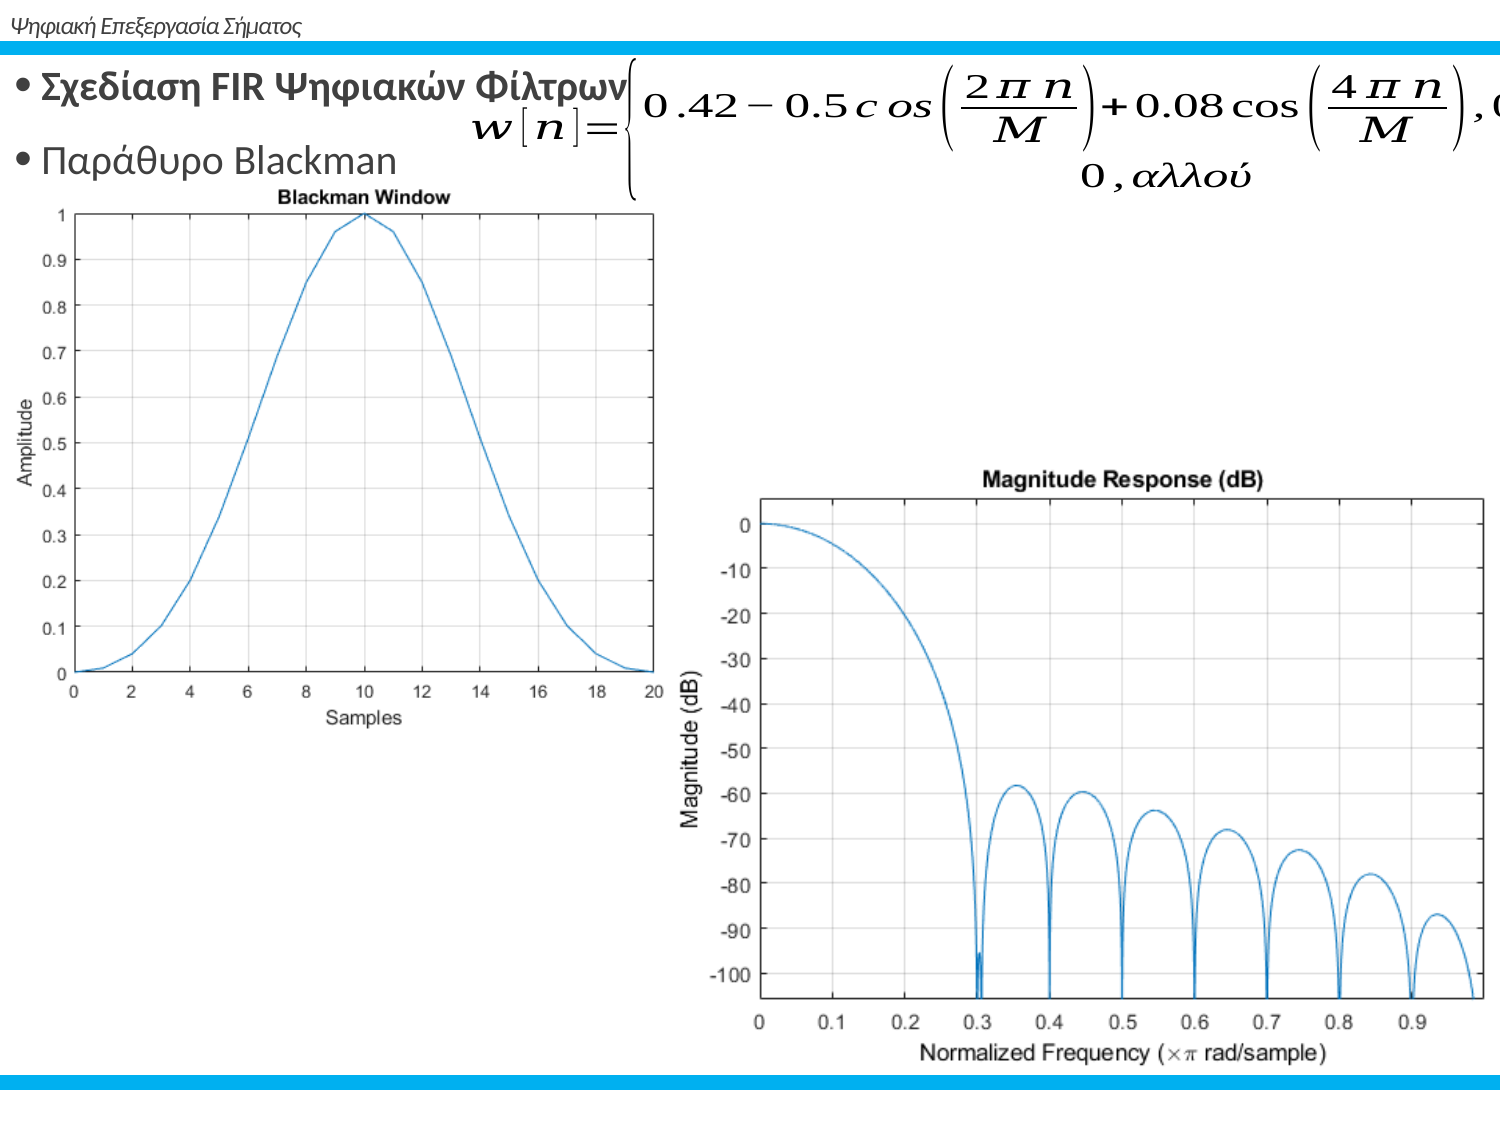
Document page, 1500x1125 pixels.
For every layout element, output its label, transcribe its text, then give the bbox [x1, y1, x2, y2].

list Σχεδίαση FIR Ψηφιακών Φίλτρων Παράθυρο Blackman [14, 56, 1500, 1075]
picture [13, 187, 665, 735]
picture [676, 468, 1489, 1067]
text_box [0, 1075, 1500, 1090]
text_box [0, 41, 1500, 55]
title Ψηφιακή Επεξεργασία Σήματος [0, 19, 1484, 41]
